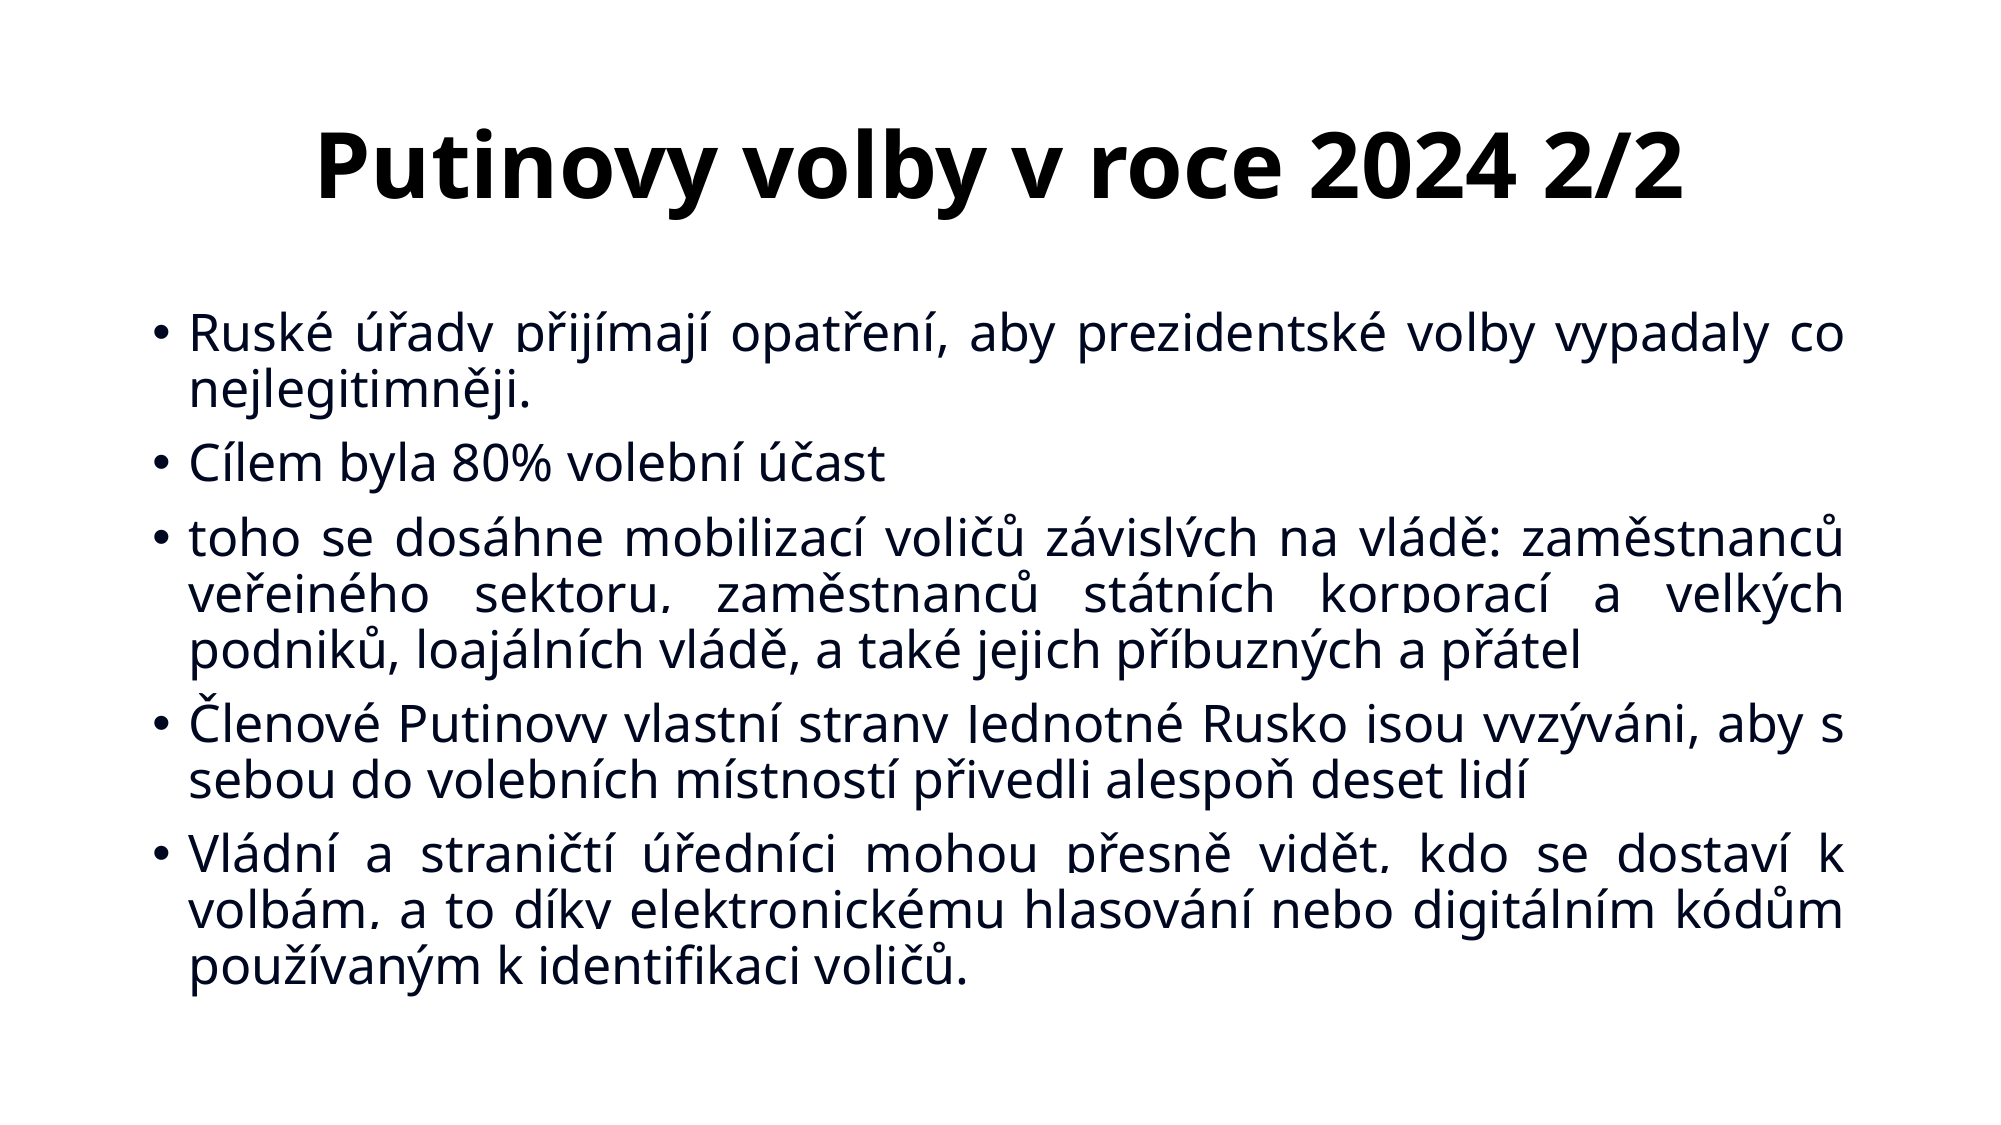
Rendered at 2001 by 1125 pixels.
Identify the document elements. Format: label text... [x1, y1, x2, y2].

title Putinovy volby v roce 2024 2/2 [137, 59, 1863, 278]
list Ruské úřady přijímají opatření, aby prezidentské volby vypadaly co nejlegitimněji. Cílem byla 80% volební účast toho se dosáhne mobilizací voličů závislých na vládě: zaměstnanců veřejného sektoru, zaměstnanců státních korporací a velkých podniků, loajálních vládě, a také jejich příbuzných a přátel Členové Putinovy vlastní strany Jednotné Rusko jsou vyzýváni, aby s sebou do volebních místností přivedli alespoň deset lidí Vládní a straničtí úředníci mohou přesně vidět, kdo se dostaví k volbám, a to díky elektronickému hlasování nebo digitálním kódům používaným k identifikaci voličů. [137, 299, 1863, 1014]
